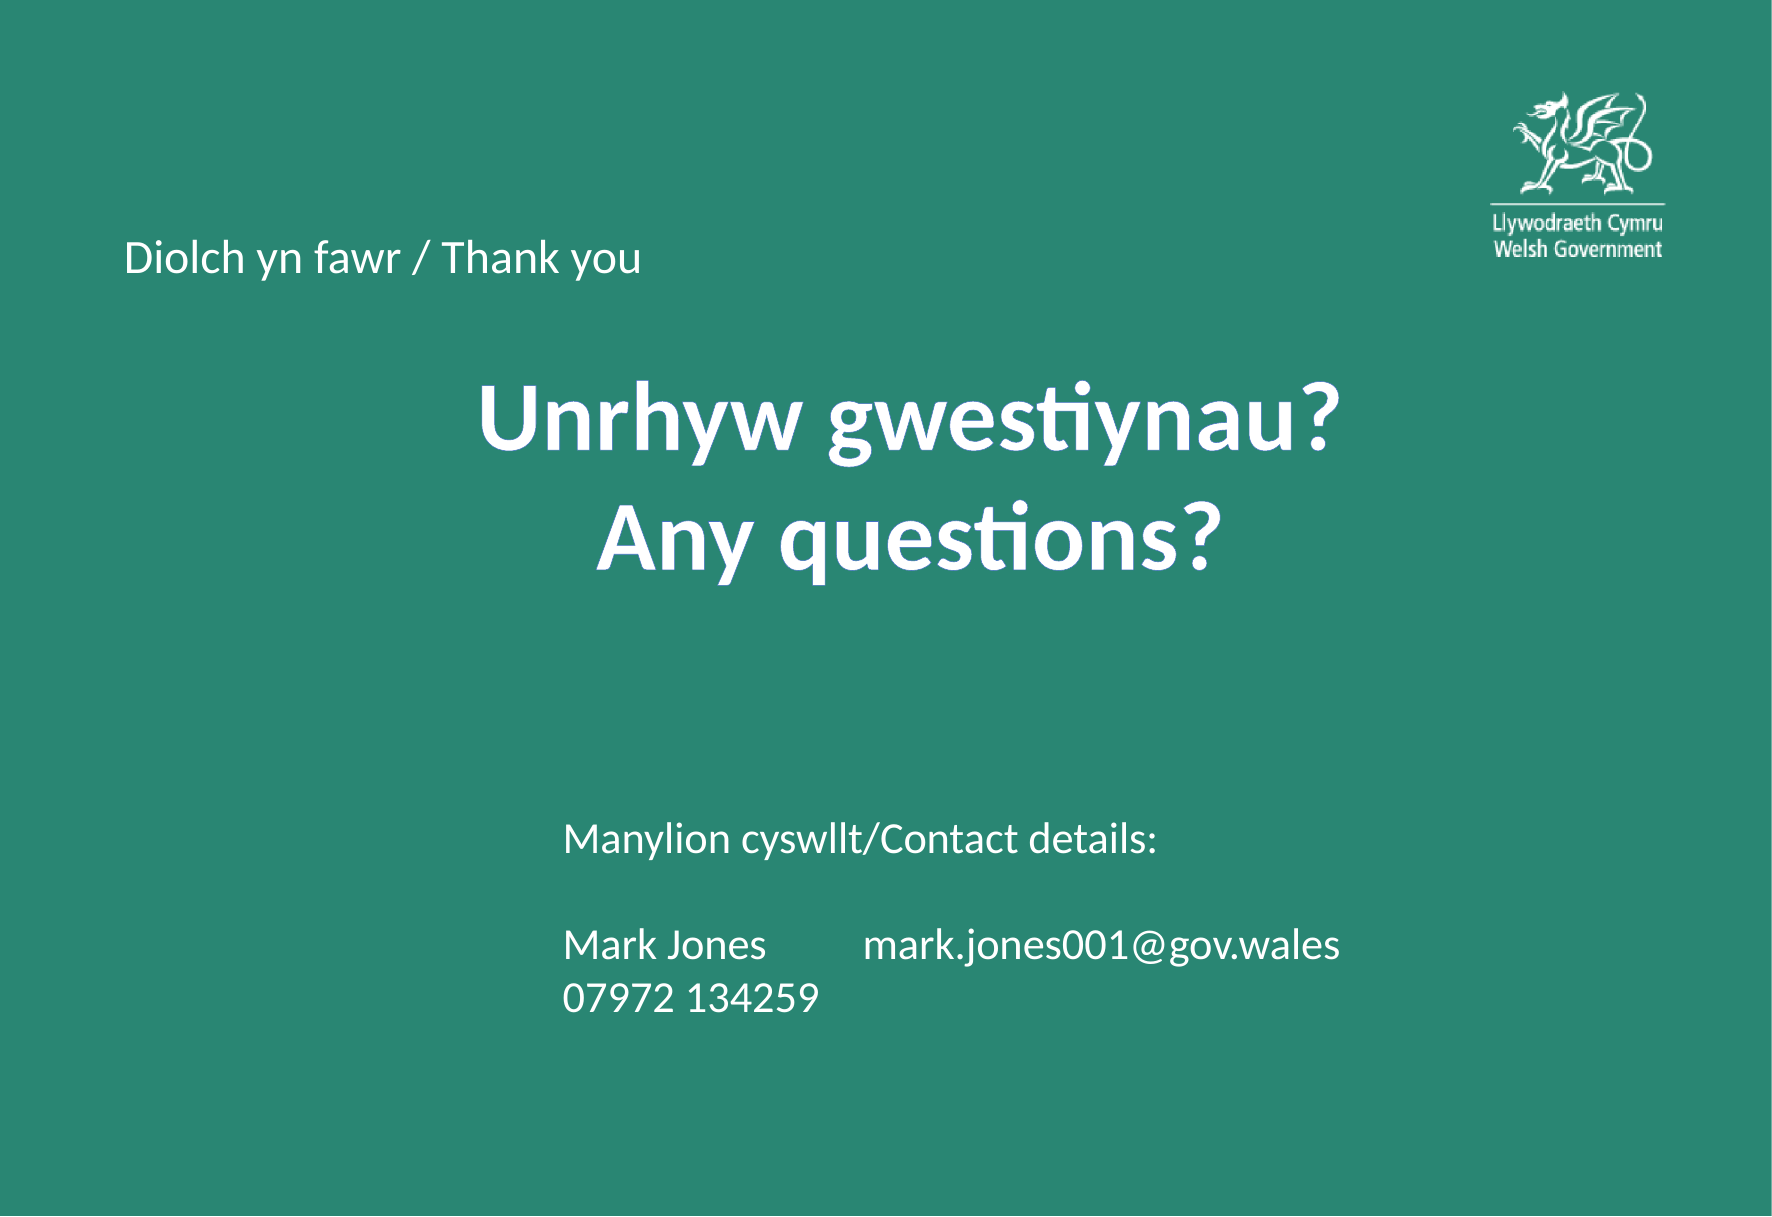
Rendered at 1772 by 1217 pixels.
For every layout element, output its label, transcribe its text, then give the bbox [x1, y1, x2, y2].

picture [1468, 55, 1698, 278]
text_box Diolch yn fawr / Thank you [108, 217, 659, 291]
text_box Unrhyw gwestiynau? Any questions? [161, 343, 1661, 597]
text_box Manylion cyswllt/Contact details: Mark Jones mark.jones001@gov.wales 07972 134259 [547, 801, 1356, 1029]
